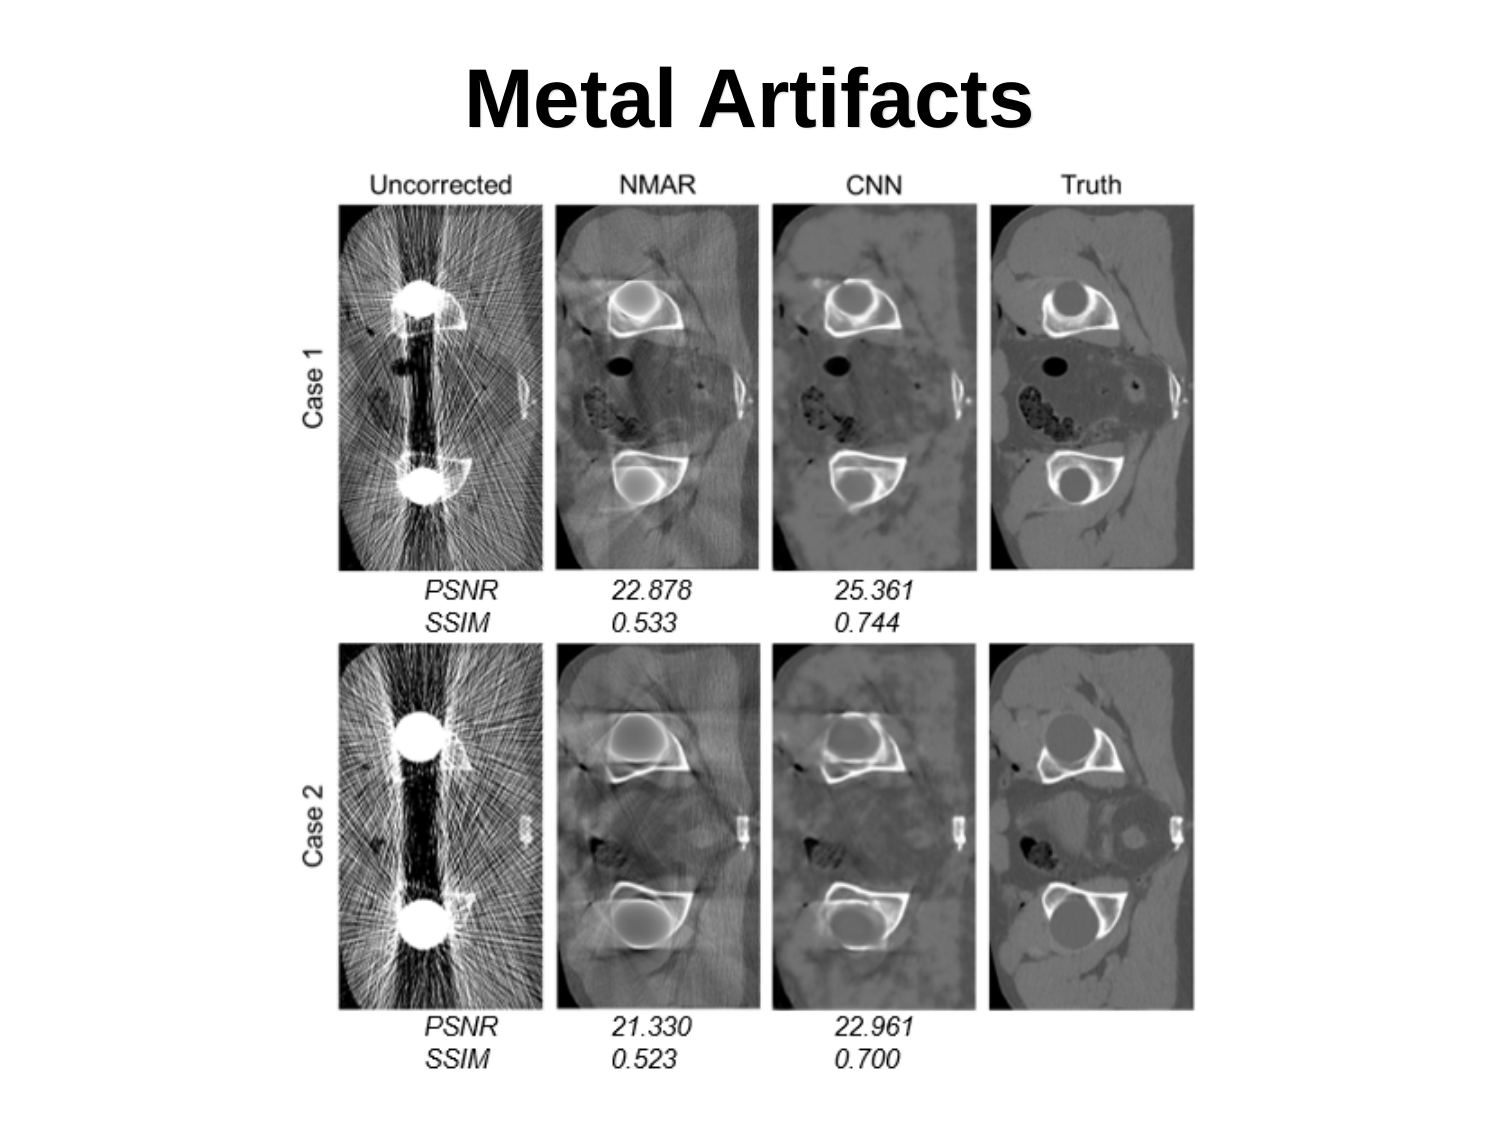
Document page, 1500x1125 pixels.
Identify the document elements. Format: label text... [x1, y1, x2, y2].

title Metal Artifacts [24, 24, 1476, 163]
picture [293, 162, 1206, 1086]
